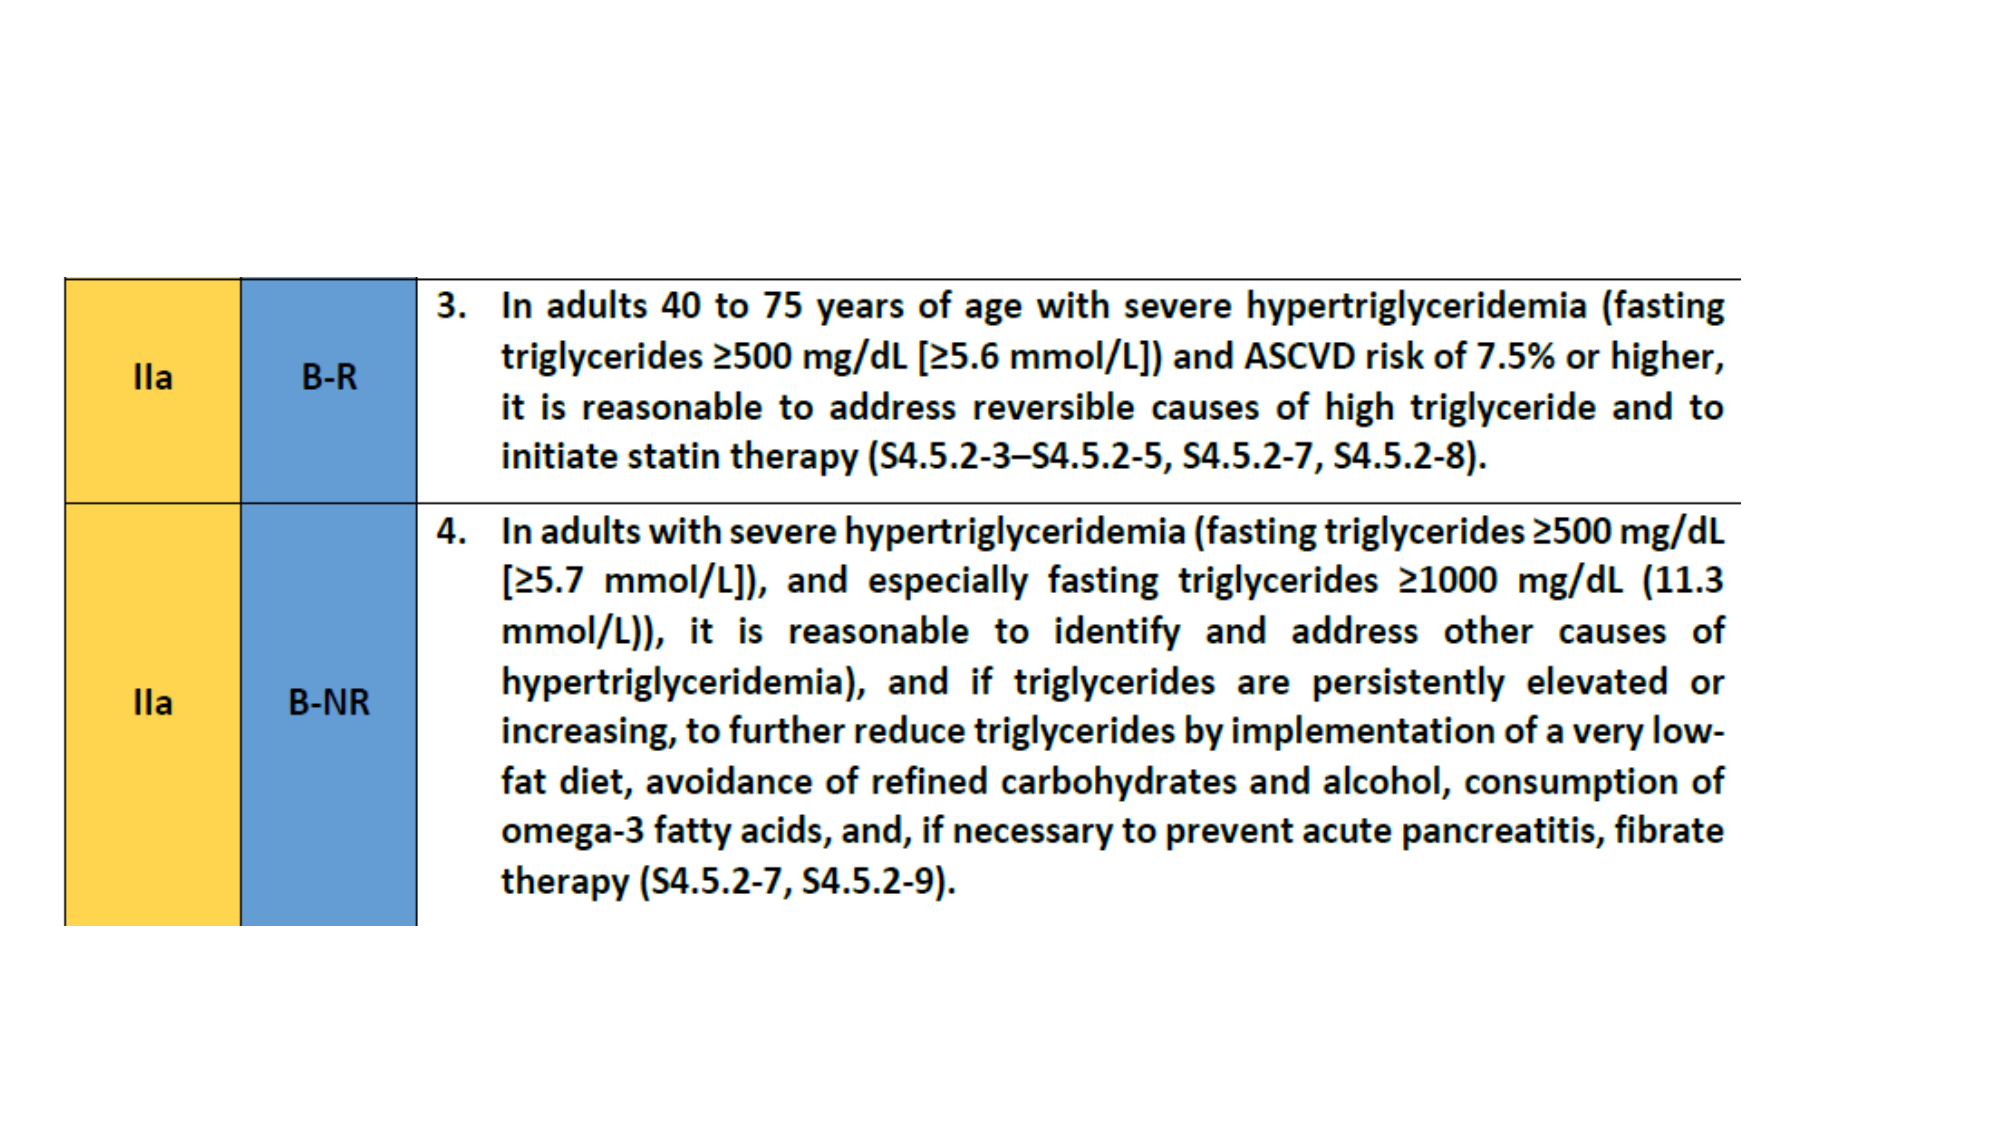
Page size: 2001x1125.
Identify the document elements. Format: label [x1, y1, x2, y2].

list [61, 277, 1741, 926]
